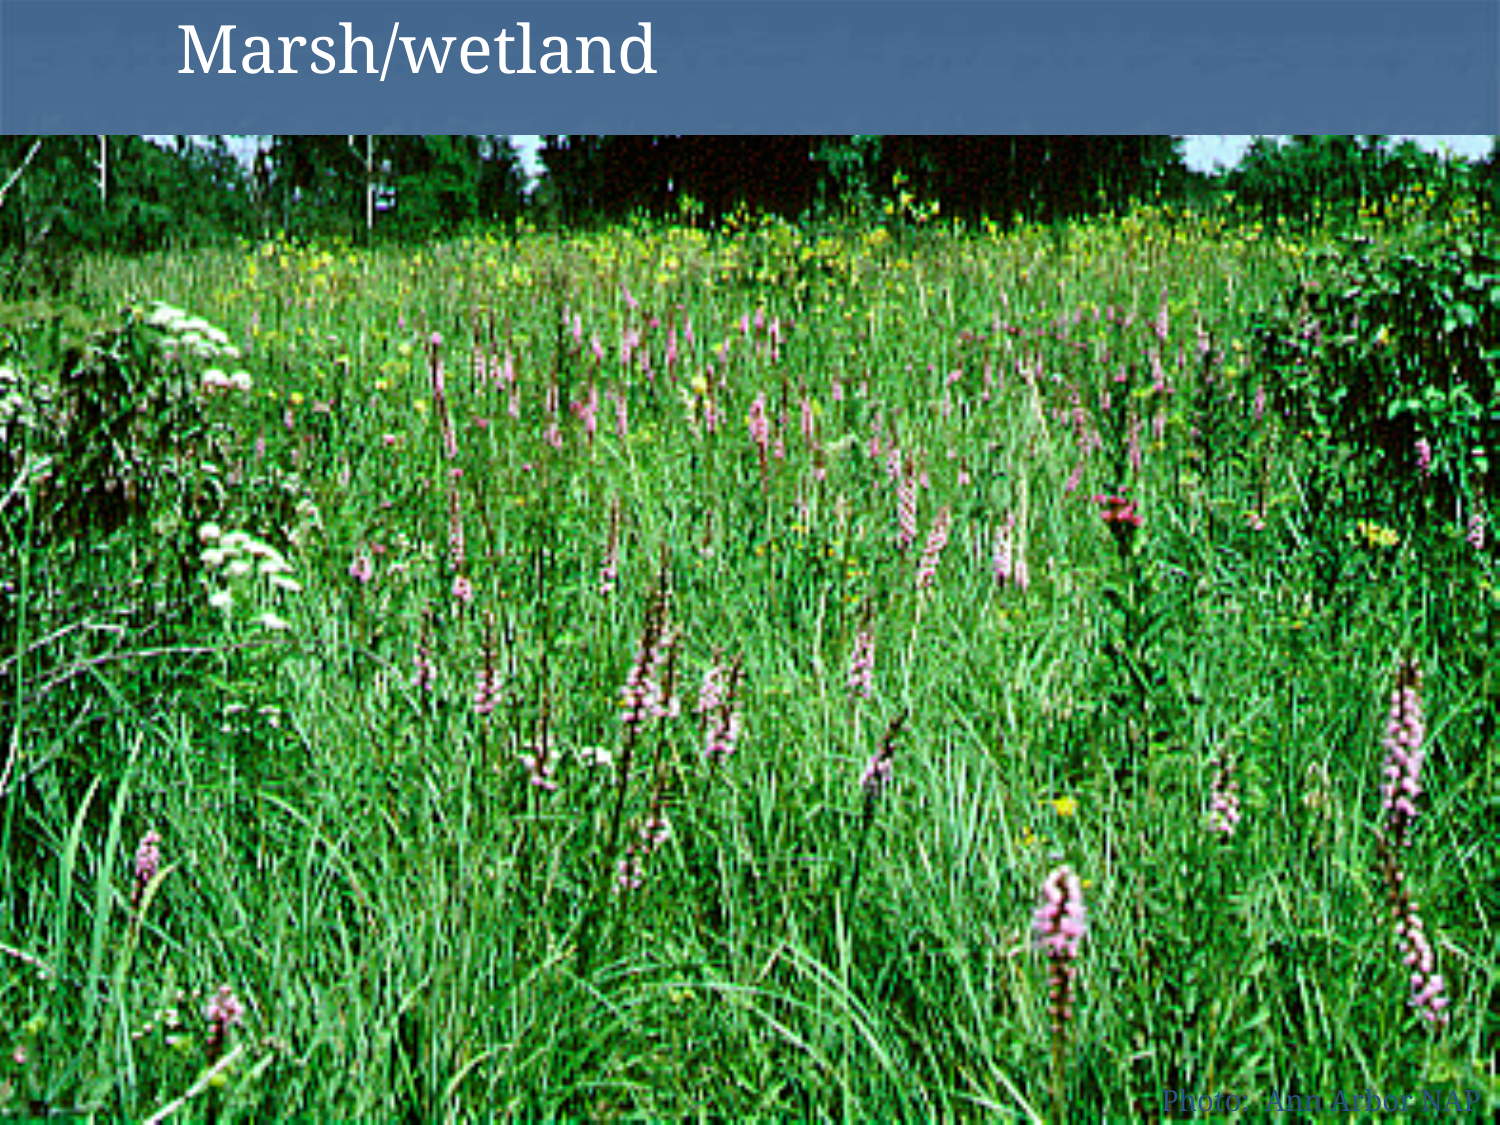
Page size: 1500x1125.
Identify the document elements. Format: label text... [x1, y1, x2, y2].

picture [0, 134, 1500, 1125]
text_box Marsh/wetland [162, 0, 674, 95]
